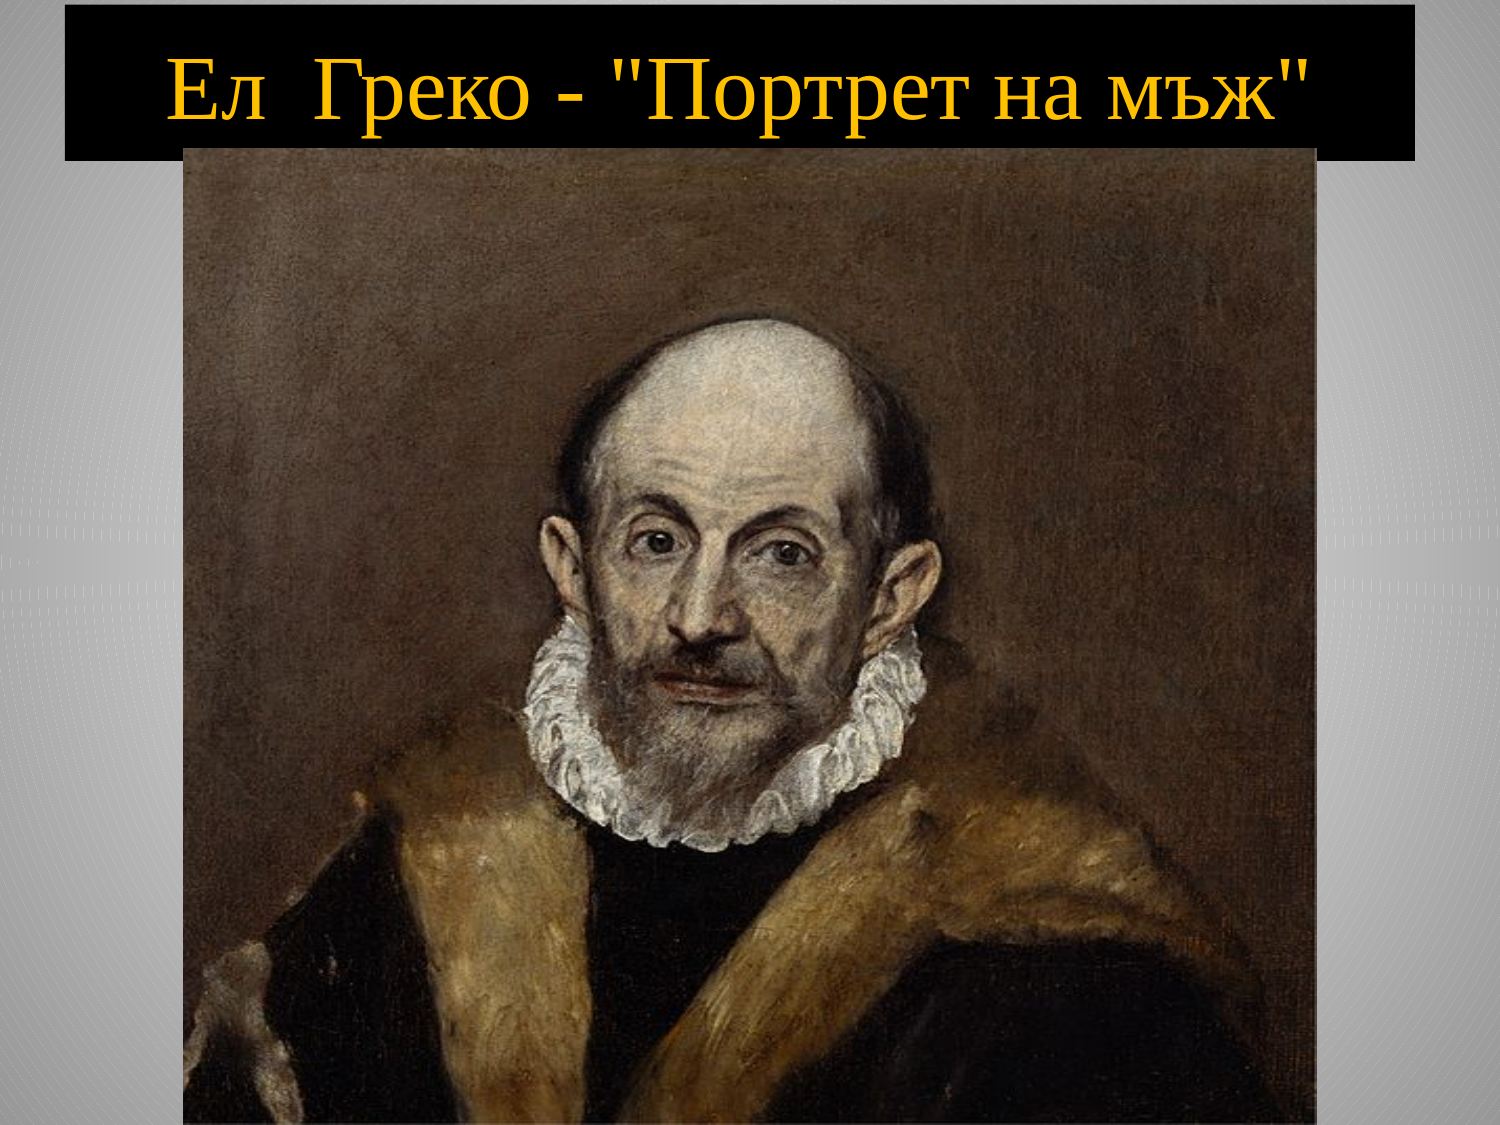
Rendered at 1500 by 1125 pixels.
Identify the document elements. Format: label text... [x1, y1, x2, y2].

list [182, 148, 1318, 1125]
title Ел Греко - "Портрет на мъж" [64, 4, 1415, 161]
